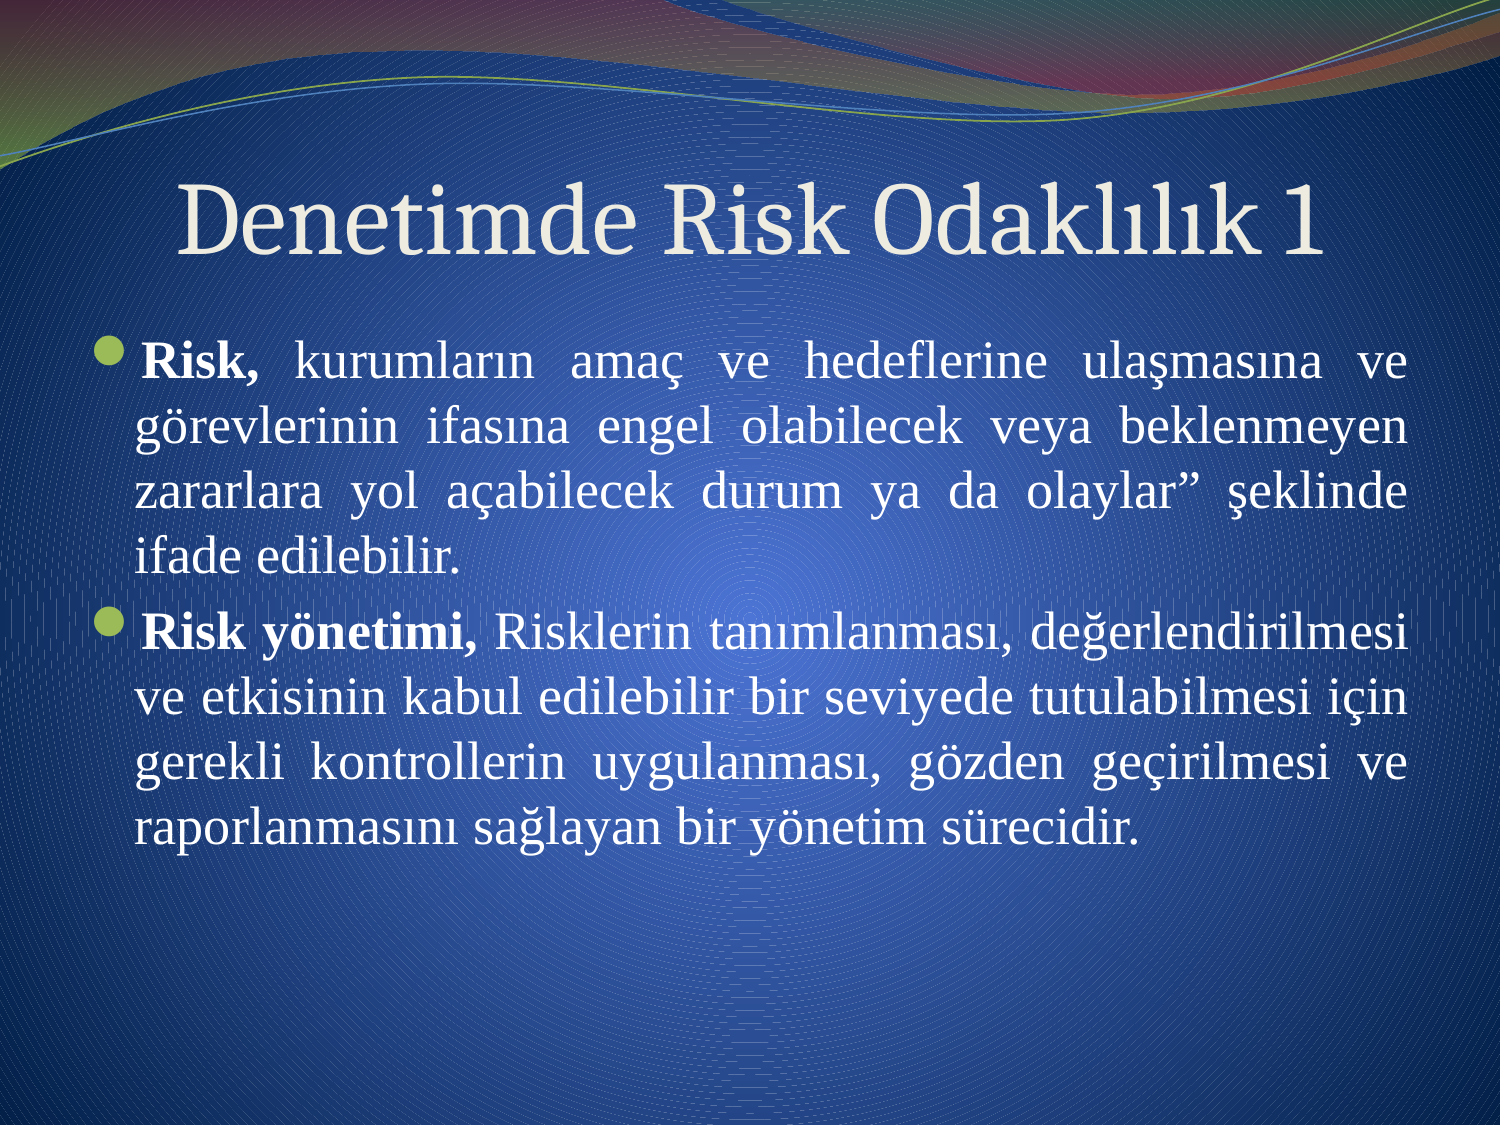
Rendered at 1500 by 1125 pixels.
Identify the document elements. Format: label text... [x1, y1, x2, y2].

title Denetimde Risk Odaklılık 1 [75, 115, 1425, 303]
list Risk, kurumların amaç ve hedeflerine ulaşmasına ve görevlerinin ifasına engel olabilecek veya beklenmeyen zararlara yol açabilecek durum ya da olaylar” şeklinde ifade edilebilir. Risk yönetimi, Risklerin tanımlanması, değerlendirilmesi ve etkisinin kabul edilebilir bir seviyede tutulabilmesi için gerekli kontrollerin uygulanması, gözden geçirilmesi ve raporlanmasını sağlayan bir yönetim sürecidir. [75, 317, 1425, 1038]
